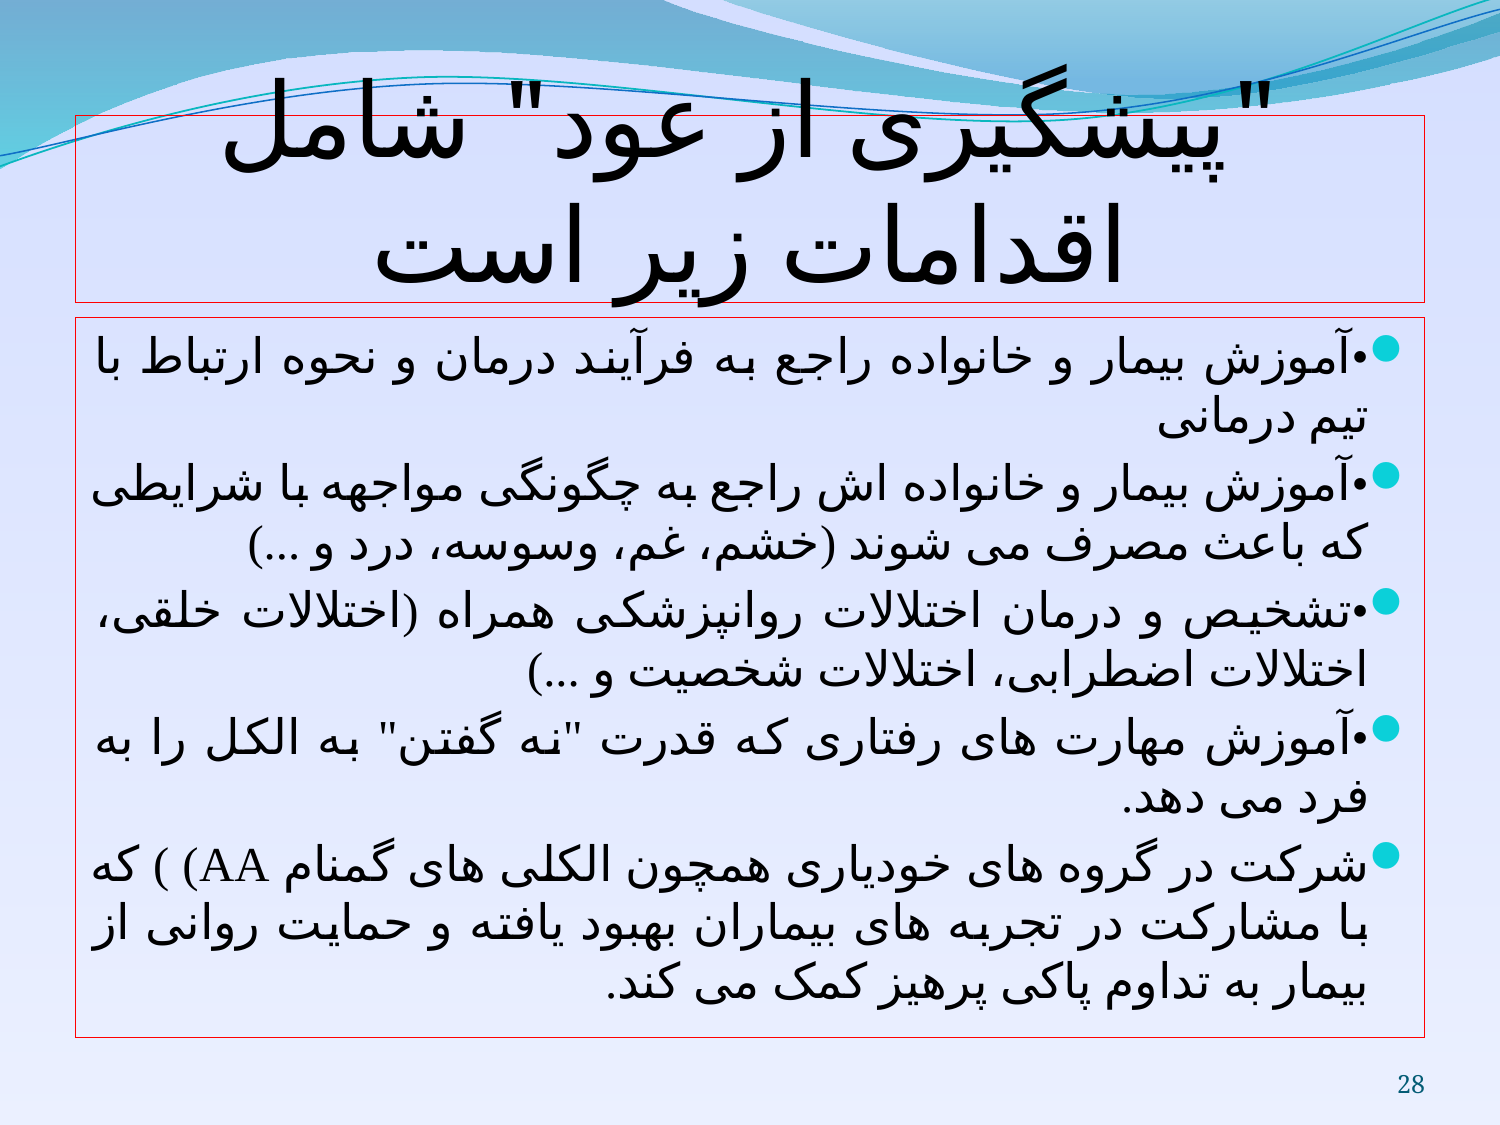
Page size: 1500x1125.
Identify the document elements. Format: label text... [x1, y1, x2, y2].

slide_number 28 [1299, 1042, 1425, 1103]
title "پيشگيری از عود" شامل اقدامات زير است [75, 115, 1425, 303]
list • آموزش بيمار و خانواده راجع به فرآيند درمان و نحوه ارتباط با تيم درمانی • آموزش بيمار و خانواده اش راجع به چگونگی مواجهه با شرايطی که باعث مصرف می شوند (خشم، غم، وسوسه، درد و ...) • تشخيص و درمان اختلالات روانپزشکی همراه (اختلالات خلقی، اختلالات اضطرابی، اختلالات شخصيت و ...) • آموزش مهارت های رفتاری که قدرت "نه گفتن" به الکل را به فرد می دهد. شرکت در گروه های خودياری همچون الکلی های گمنام AA) ) که با مشارکت در تجربه های بيماران بهبود يافته و حمايت روانی از بيمار به تداوم پاکی پرهيز کمک می کند. [75, 317, 1425, 1038]
